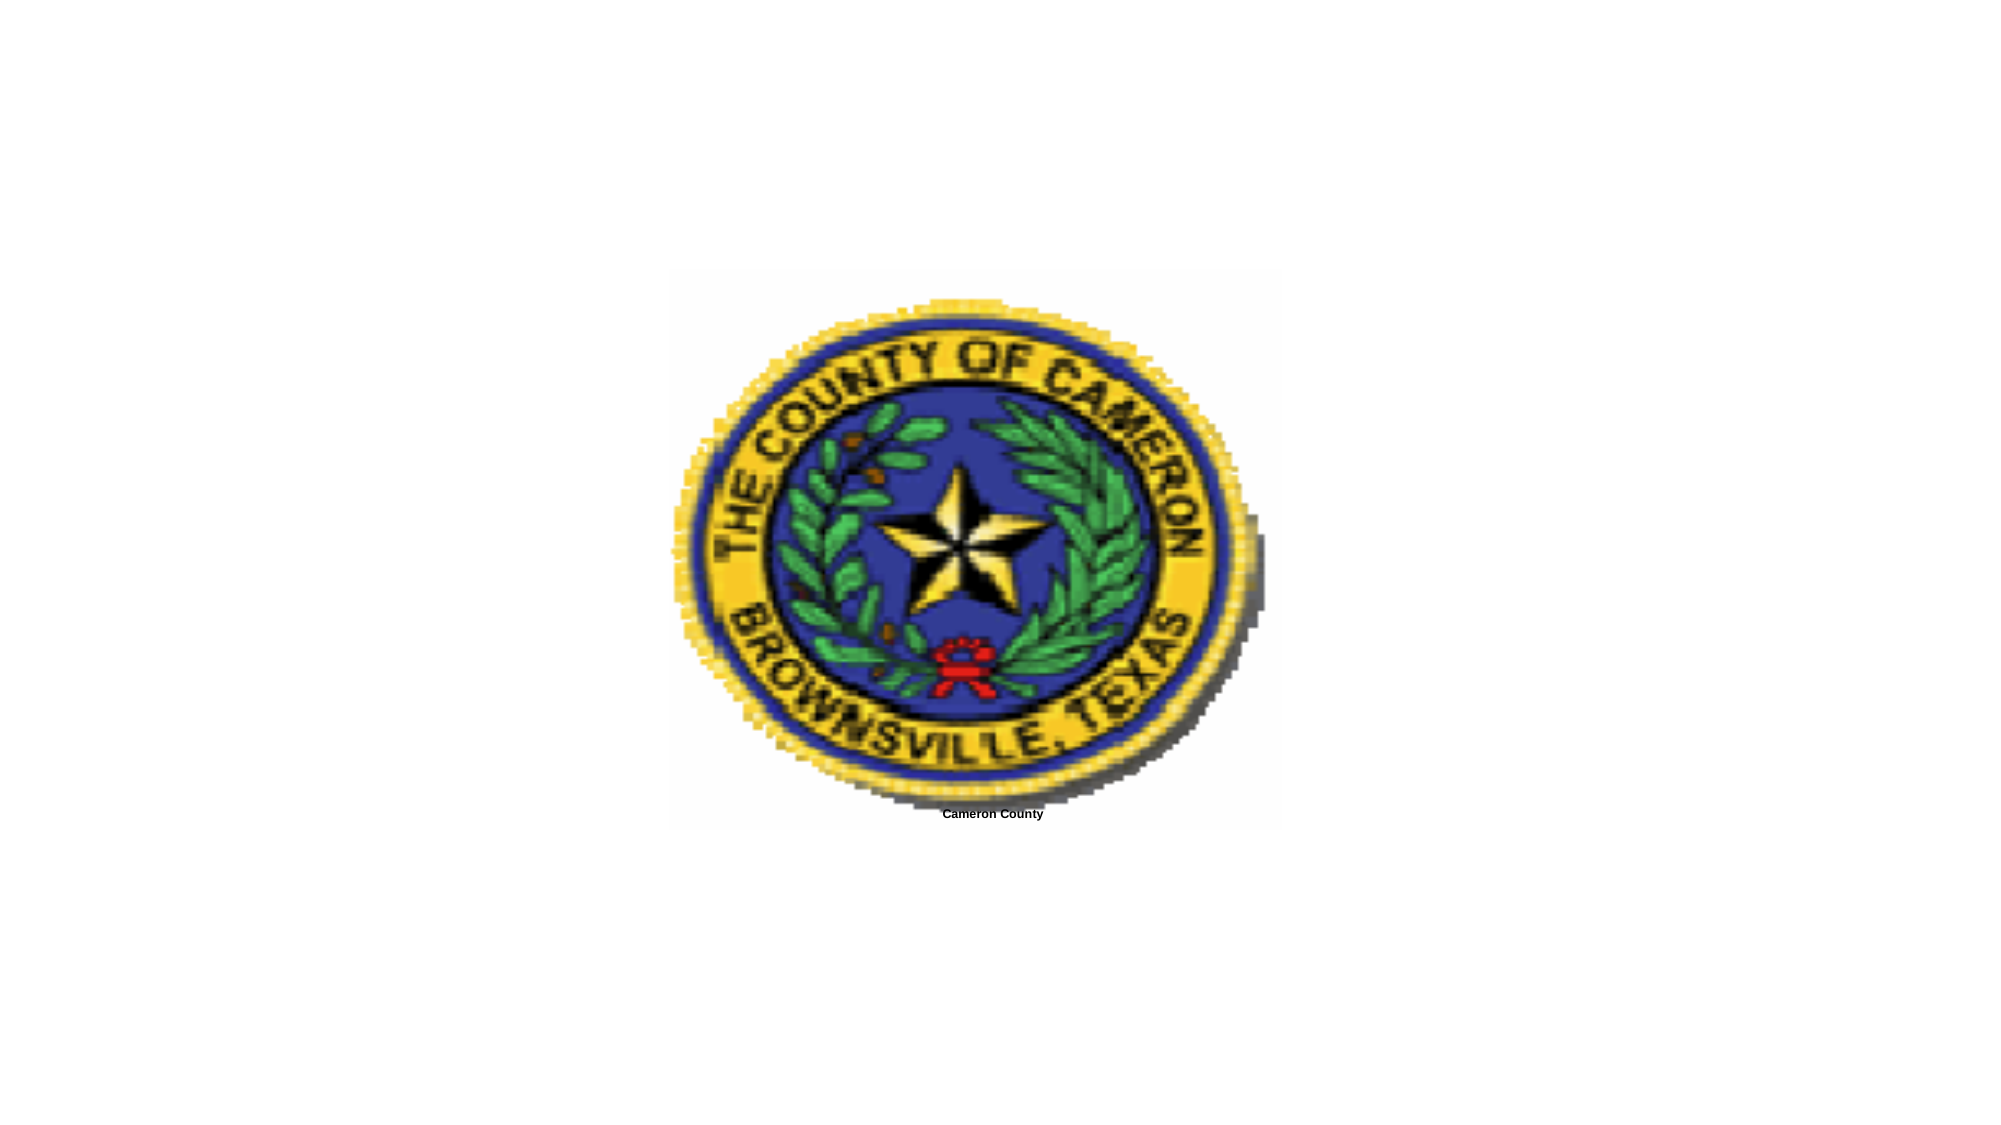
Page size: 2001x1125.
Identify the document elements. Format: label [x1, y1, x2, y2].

text_box [593, 269, 1394, 954]
